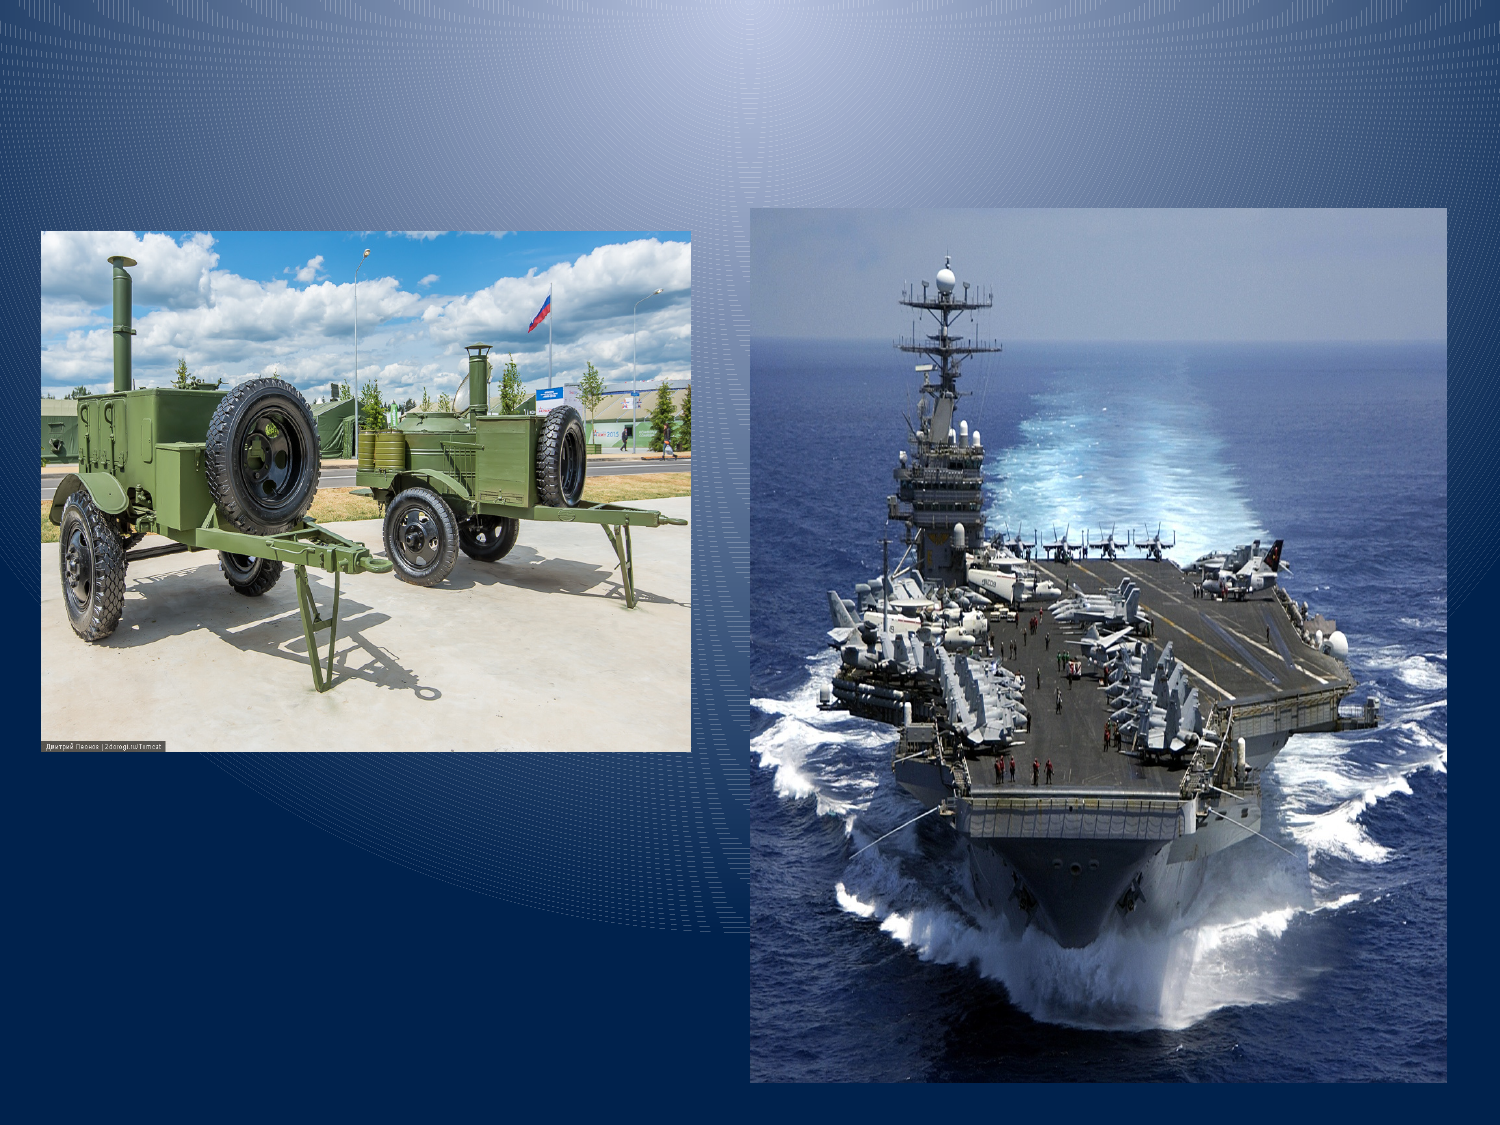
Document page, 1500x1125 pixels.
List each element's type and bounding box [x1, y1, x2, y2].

picture [749, 207, 1448, 1083]
picture [41, 231, 692, 752]
